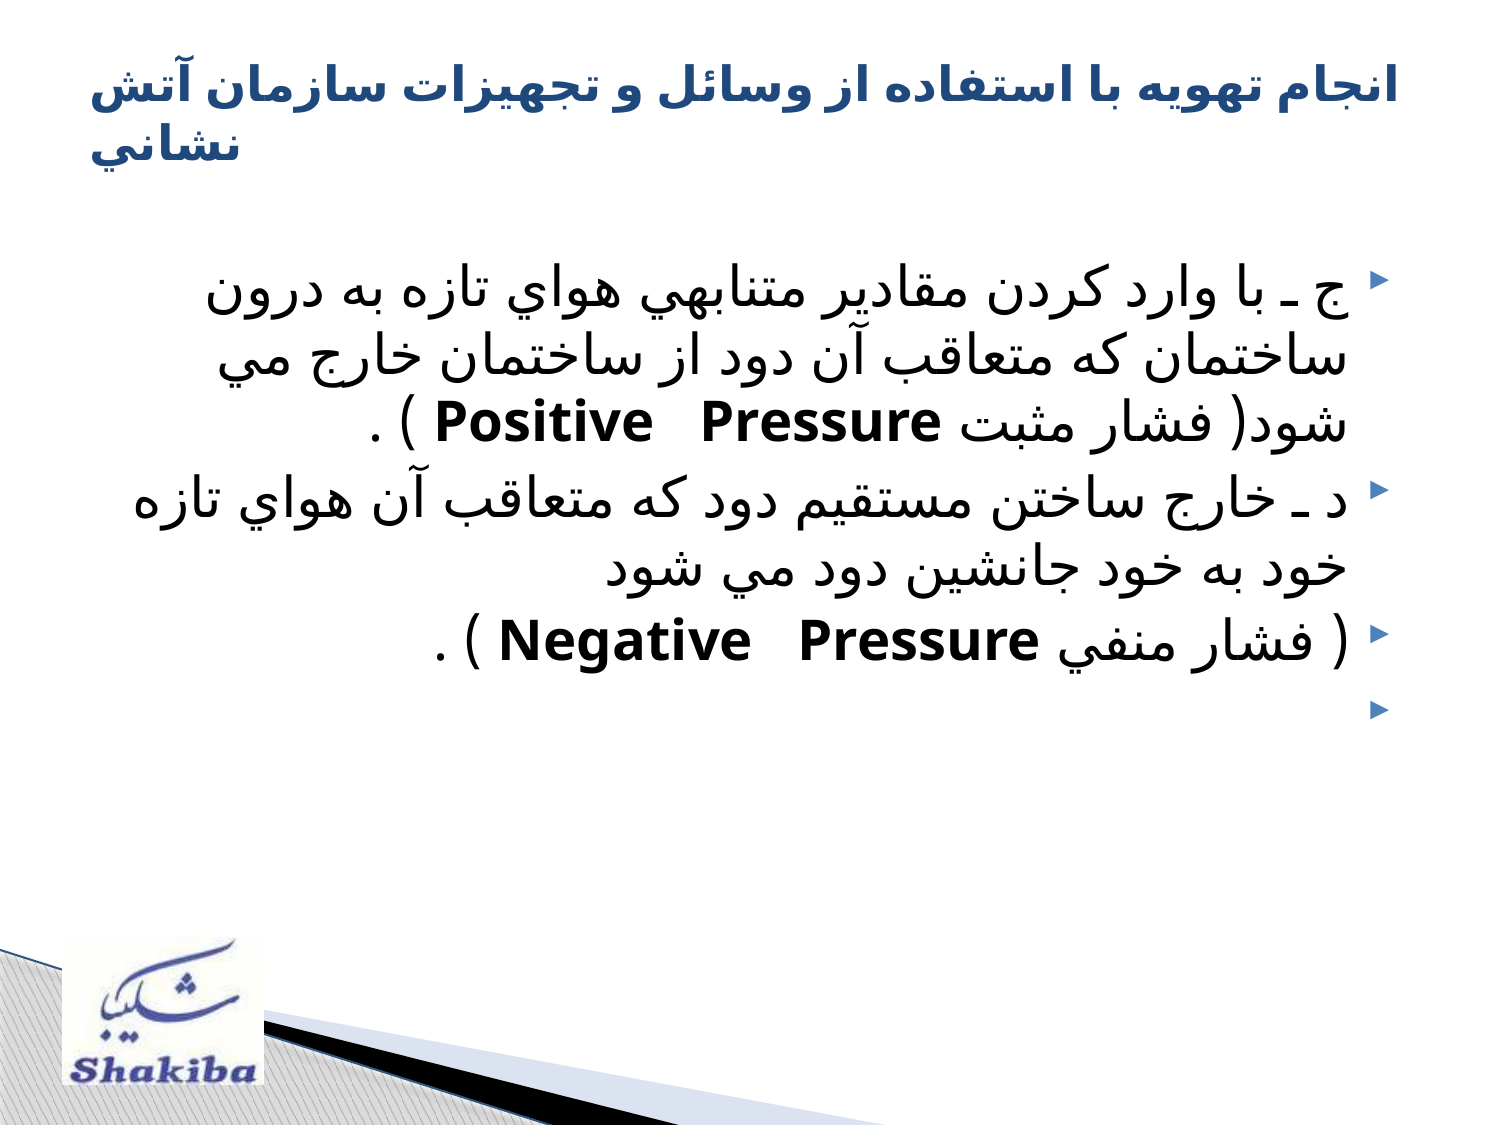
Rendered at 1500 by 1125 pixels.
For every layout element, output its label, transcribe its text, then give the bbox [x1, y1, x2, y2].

picture [62, 937, 265, 1085]
list ج ـ با وارد كردن مقادير متنابهي هواي تازه به درون ساختمان كه متعاقب آن دود از ساختمان خارج مي شود( فشار مثبت Positive Pressure ) . د ـ خارج ساختن مستقيم دود كه متعاقب آن هواي تازه خود به خود جانشين دود مي شود ( فشار منفي Negative Pressure ) . [75, 243, 1425, 986]
title انجام تهويه با استفاده از وسائل و تجهيزات سازمان آتش نشاني [75, 45, 1425, 233]
